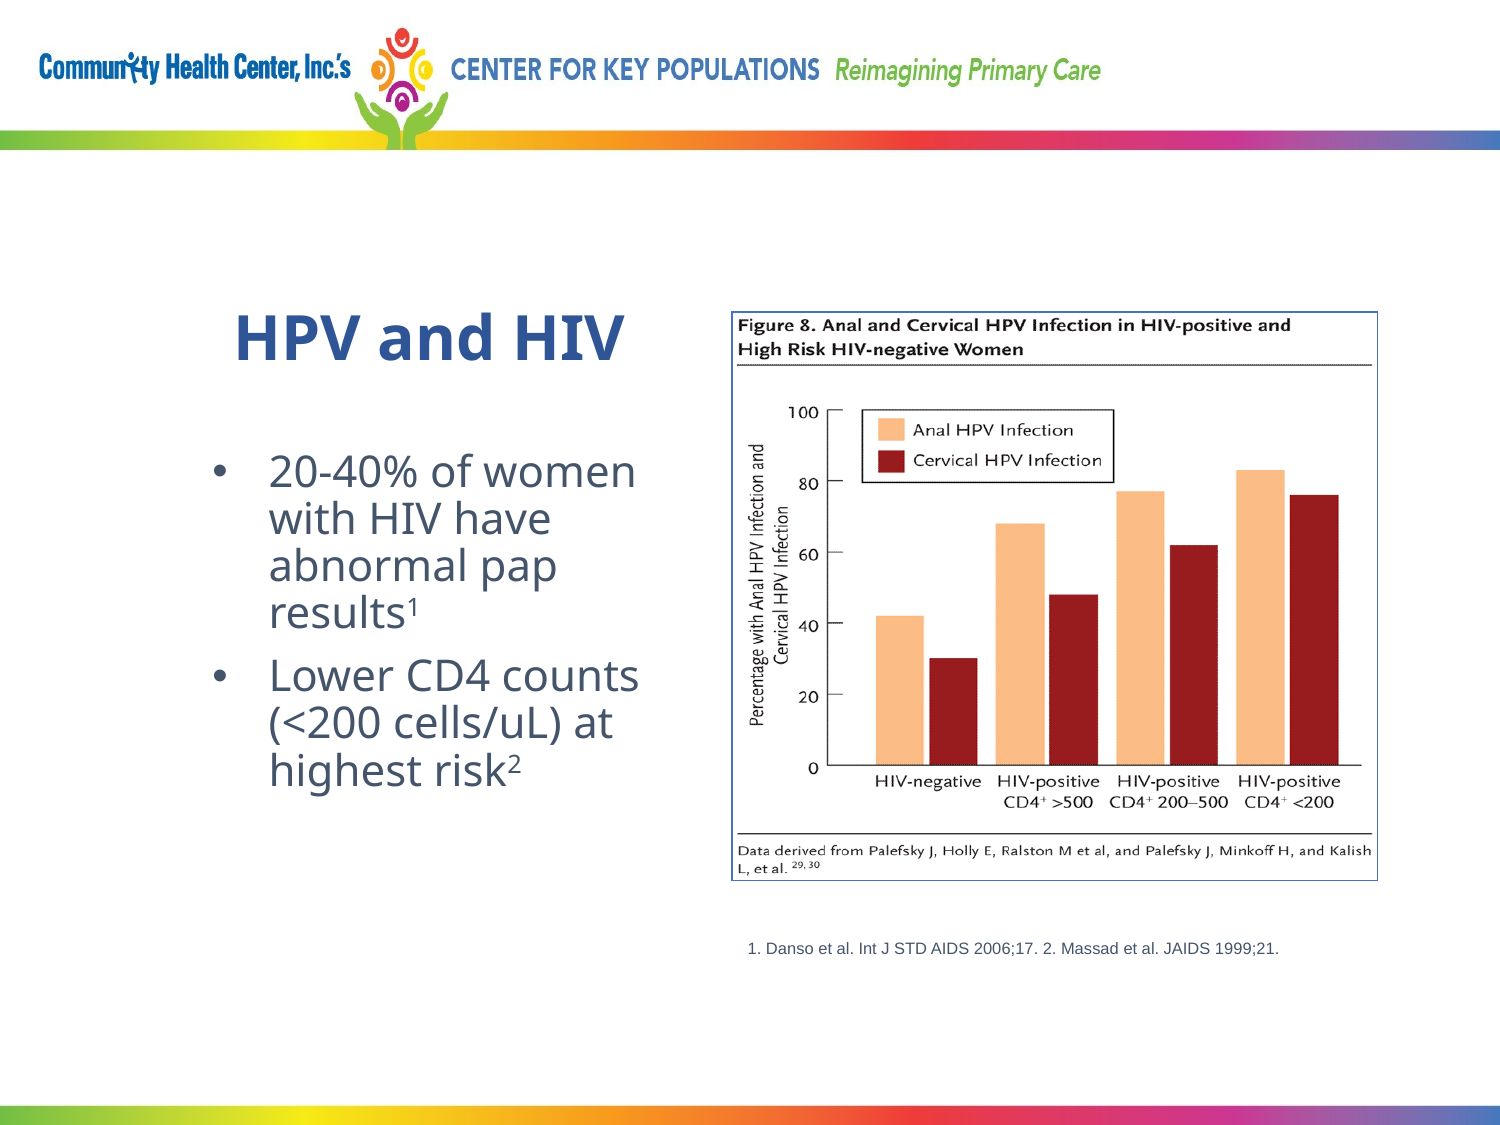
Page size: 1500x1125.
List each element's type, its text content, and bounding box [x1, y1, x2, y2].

title HPV and HIV [218, 271, 1223, 408]
list 20-40% of women with HIV have abnormal pap results1 Lower CD4 counts (<200 cells/uL) at highest risk2 [200, 443, 691, 1020]
text_box 1. Danso et al. Int J STD AIDS 2006;17. 2. Massad et al. JAIDS 1999;21. [732, 931, 1321, 966]
picture [0, 0, 1500, 1125]
